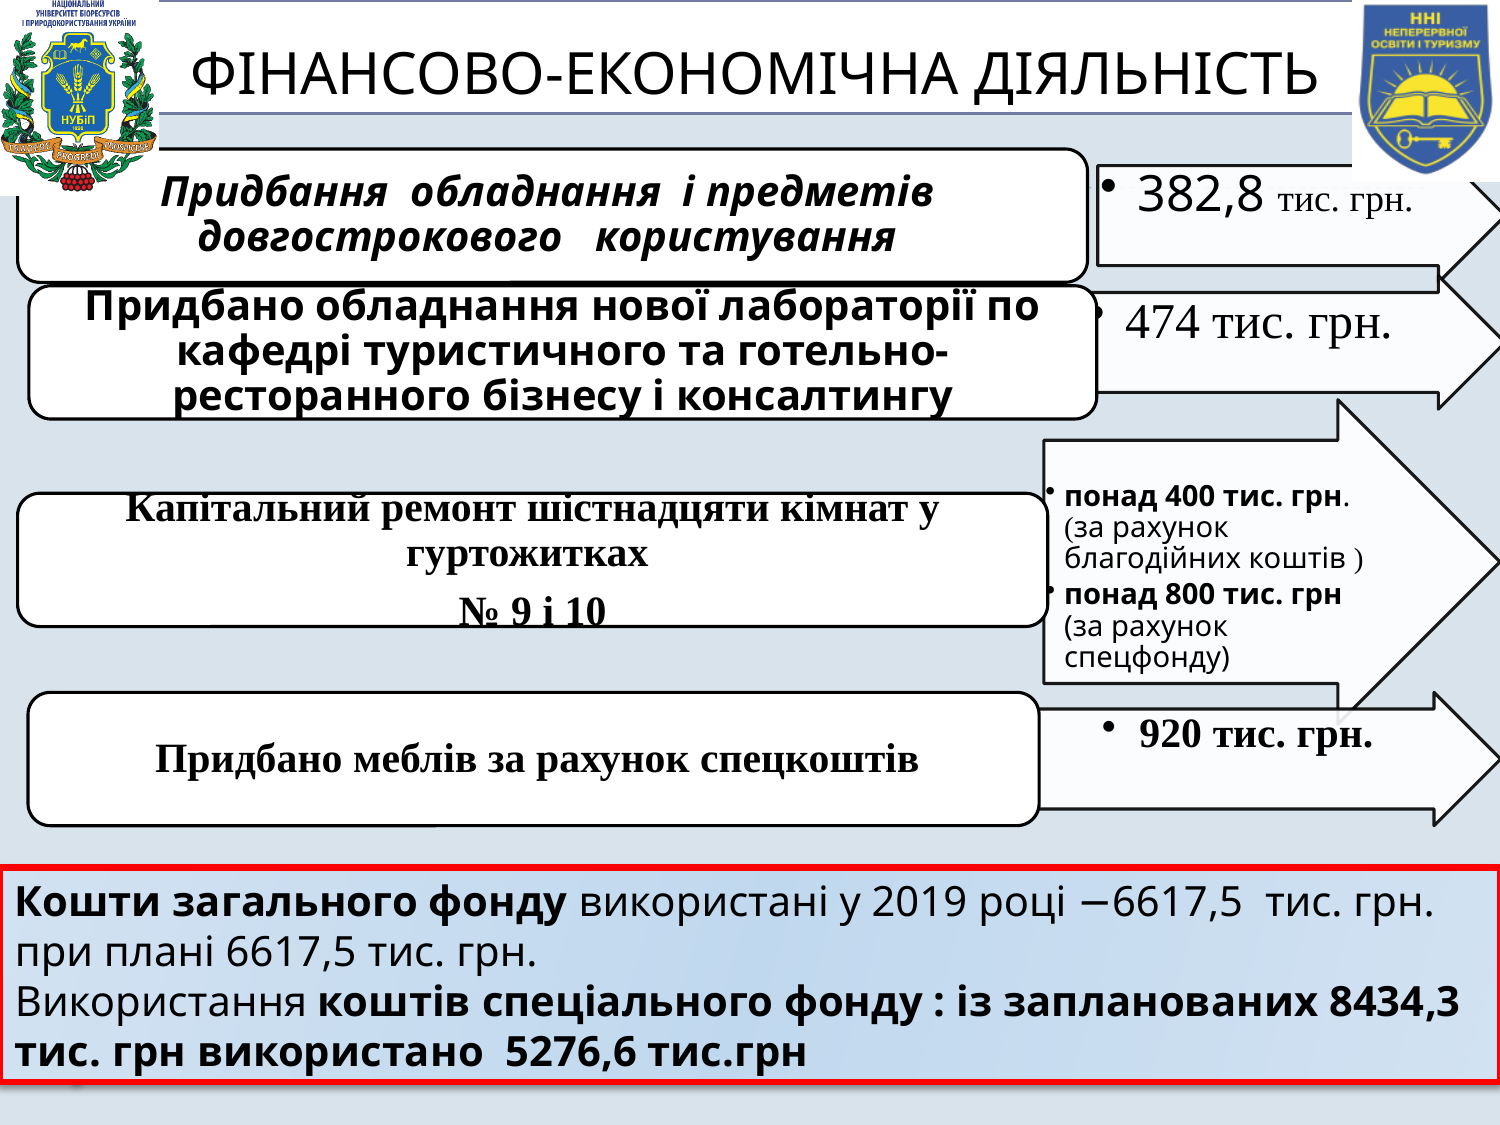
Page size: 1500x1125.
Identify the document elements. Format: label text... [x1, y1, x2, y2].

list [17, 148, 1500, 915]
text_box Кошти загального фонду використані у 2019 році −6617,5 тис. грн. при плані 6617,5 тис. грн. Використання коштів спеціального фонду : із запланованих 8434,3 тис. грн використано 5276,6 тис.грн [0, 867, 1500, 1083]
picture [1352, 0, 1500, 182]
title ФІНАНСОВО-ЕКОНОМІЧНА ДІЯЛЬНІСТЬ [164, 0, 1349, 115]
picture [0, 0, 160, 197]
